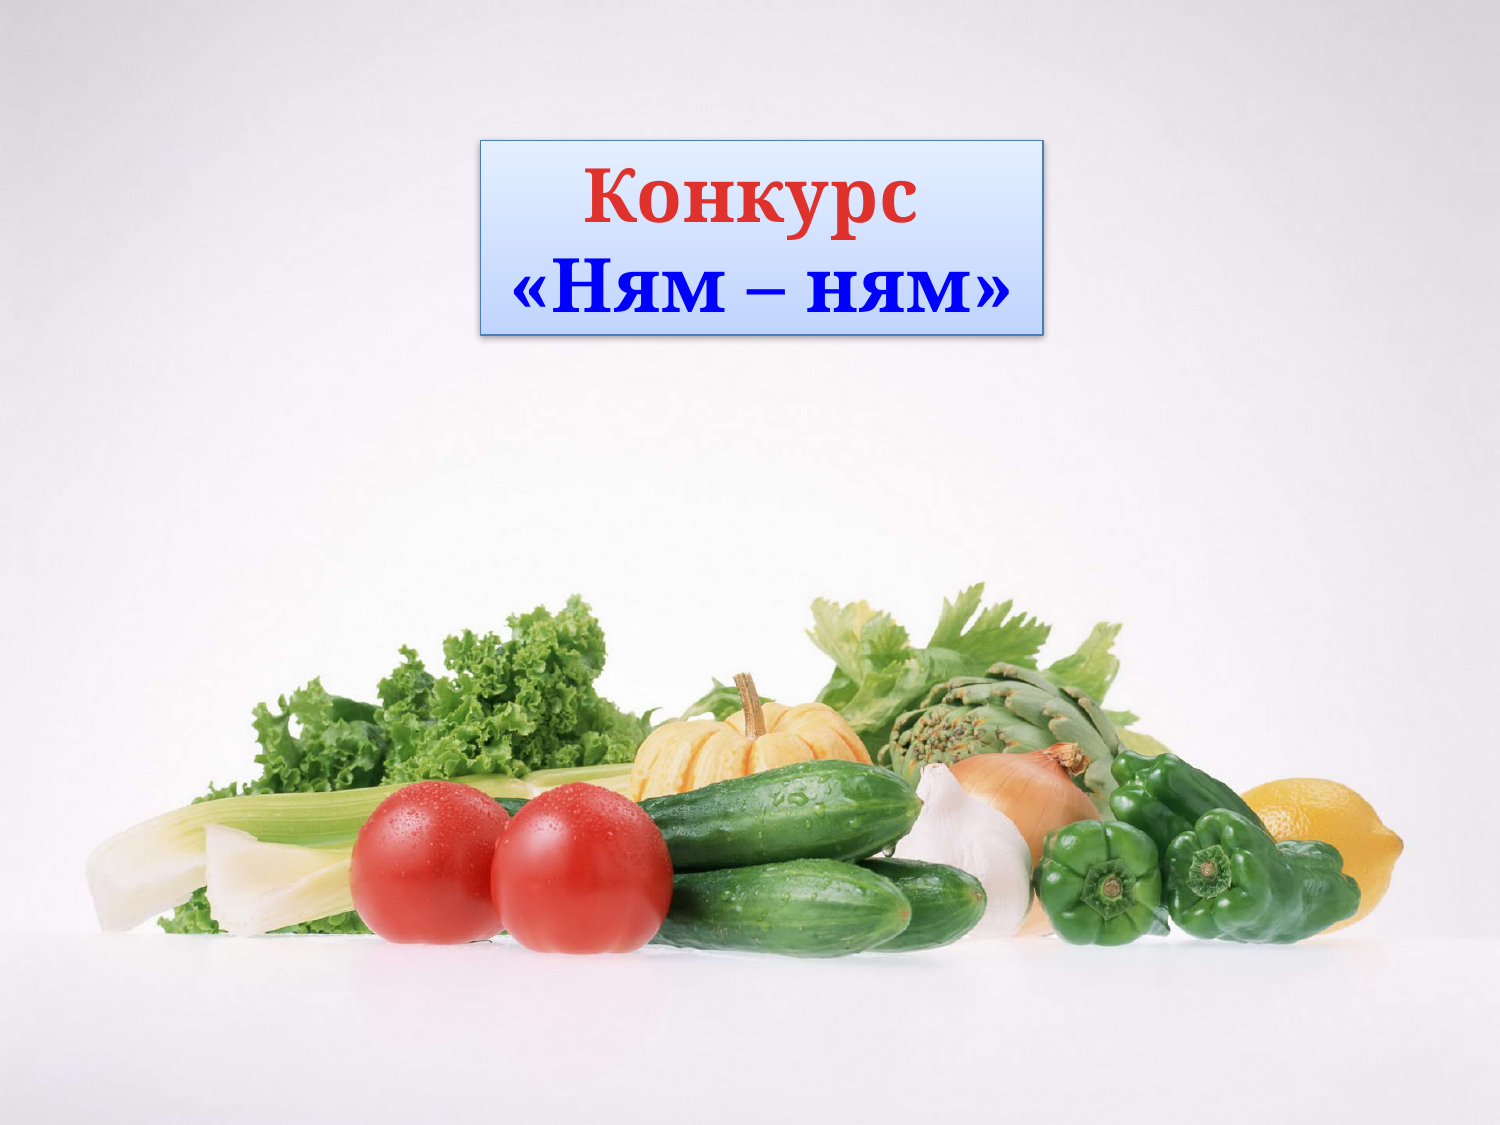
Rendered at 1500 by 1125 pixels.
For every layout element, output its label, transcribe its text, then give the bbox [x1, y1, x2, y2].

text_box Конкурс «Ням – ням» [480, 140, 1044, 336]
picture [0, 0, 1500, 1125]
